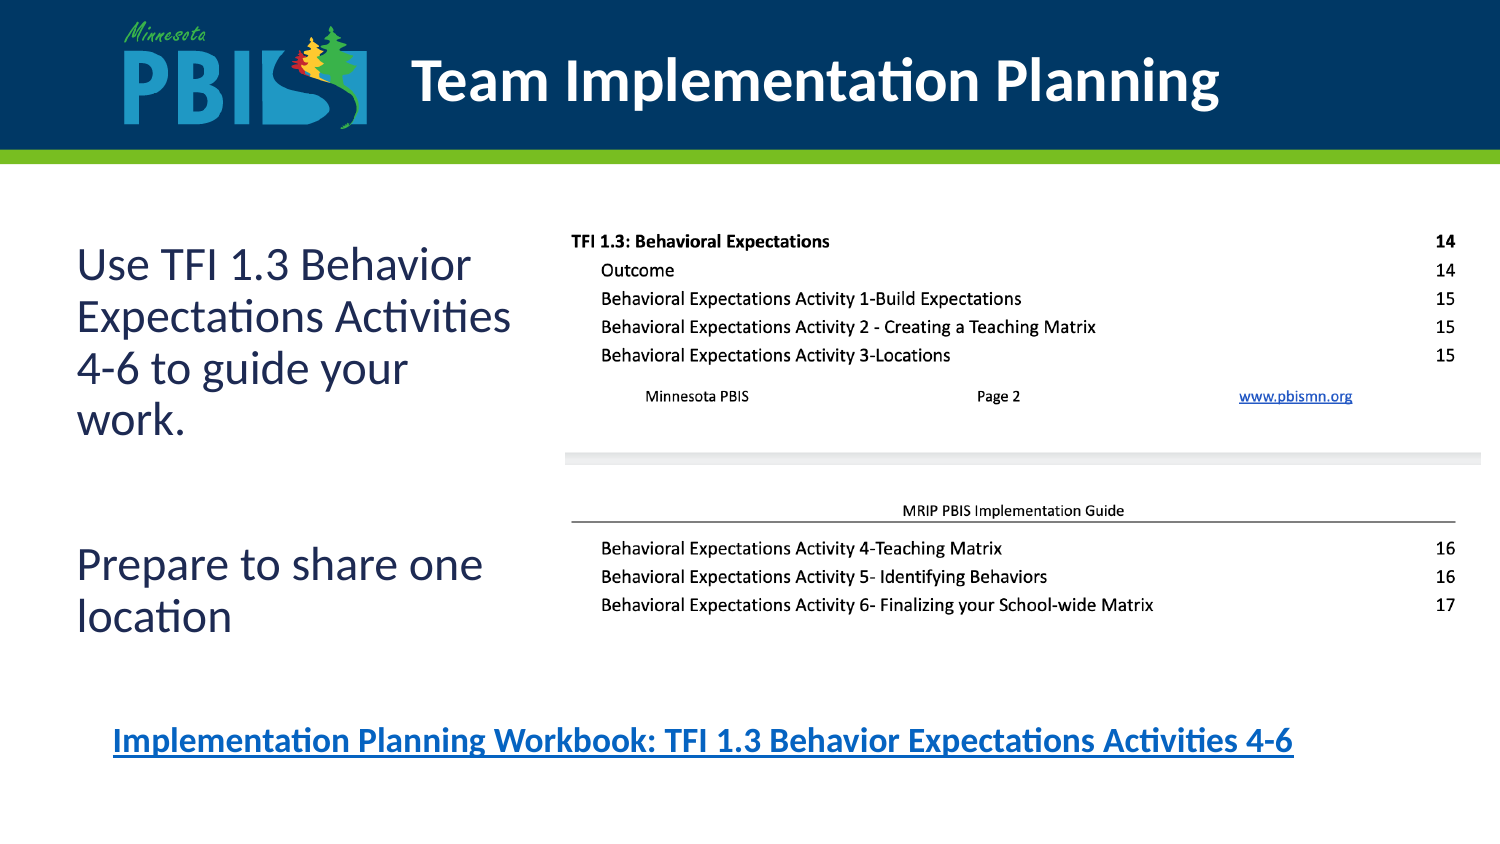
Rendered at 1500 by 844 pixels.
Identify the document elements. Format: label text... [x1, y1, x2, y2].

text_box Use TFI 1.3 Behavior Expectations Activities 4-6 to guide your work. Prepare to share one location [61, 232, 529, 753]
text_box Implementation Planning Workbook: TFI 1.3 Behavior Expectations Activities 4-6 [97, 710, 1403, 827]
title Team Implementation Planning [400, 43, 1415, 120]
picture [120, 18, 370, 132]
picture [565, 219, 1481, 625]
